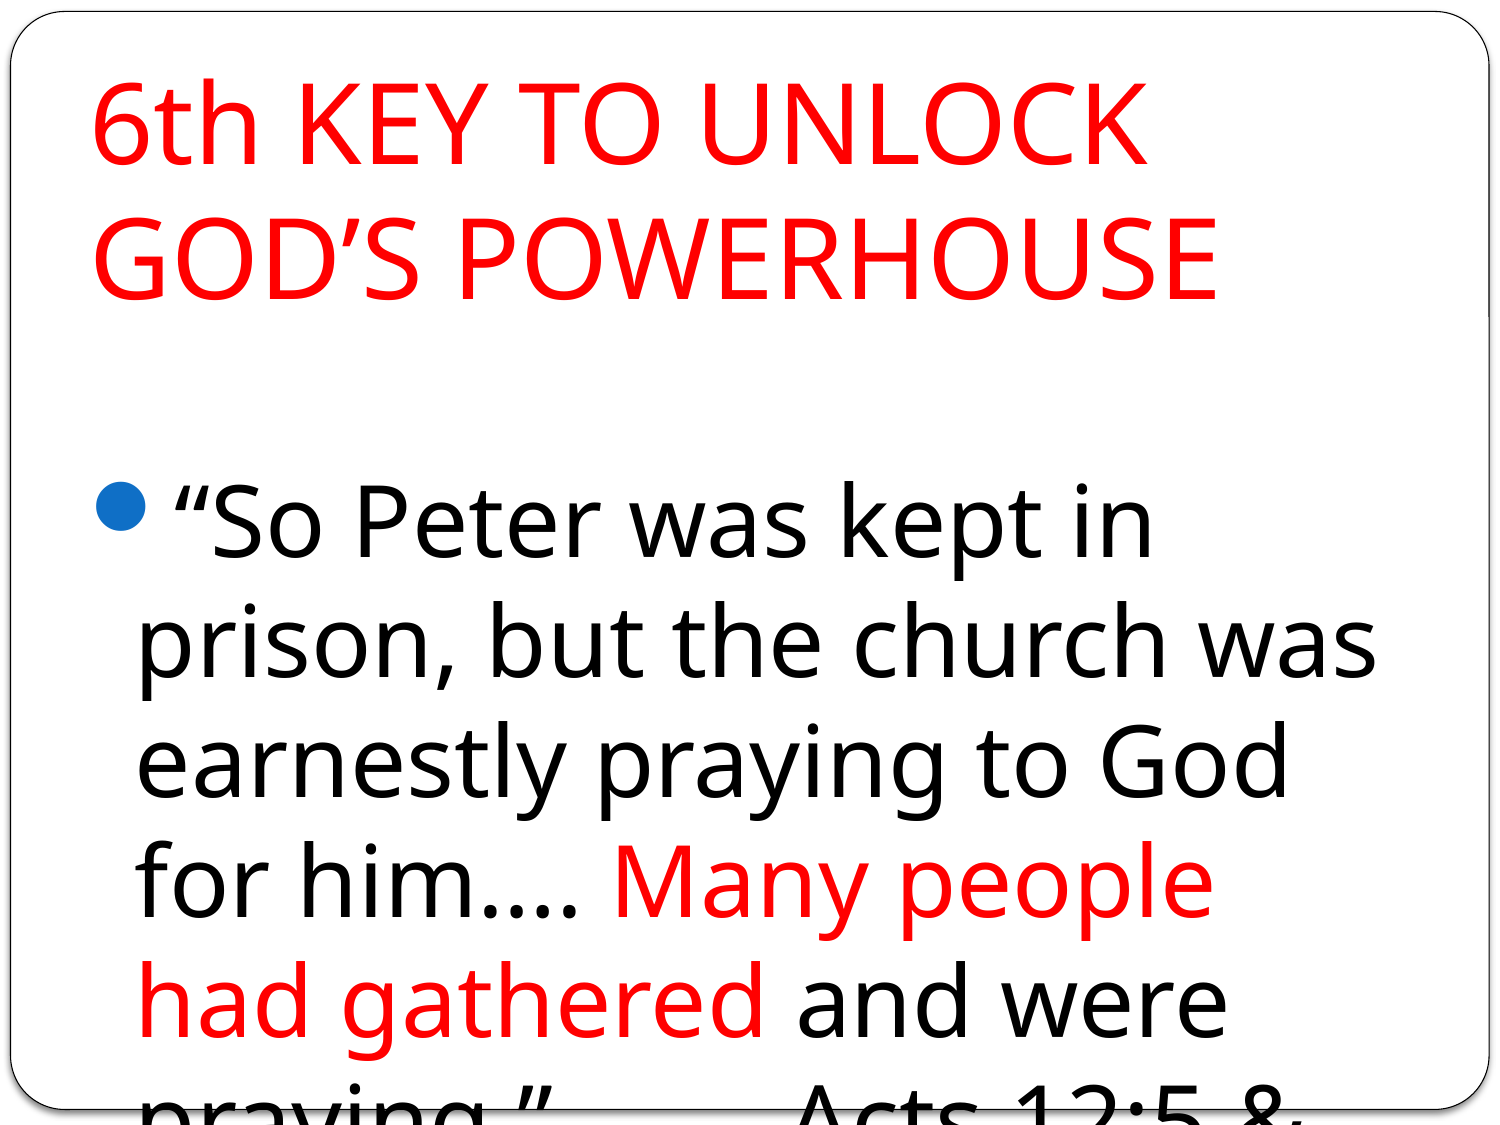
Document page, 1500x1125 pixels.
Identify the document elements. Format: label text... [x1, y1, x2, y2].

list “So Peter was kept in prison, but the church was earnestly praying to God for him…. Many people had gathered and were praying.” Acts 12:5 & 12 [75, 450, 1425, 1005]
title 6th KEY TO UNLOCK GOD’S POWERHOUSE [75, 45, 1425, 338]
